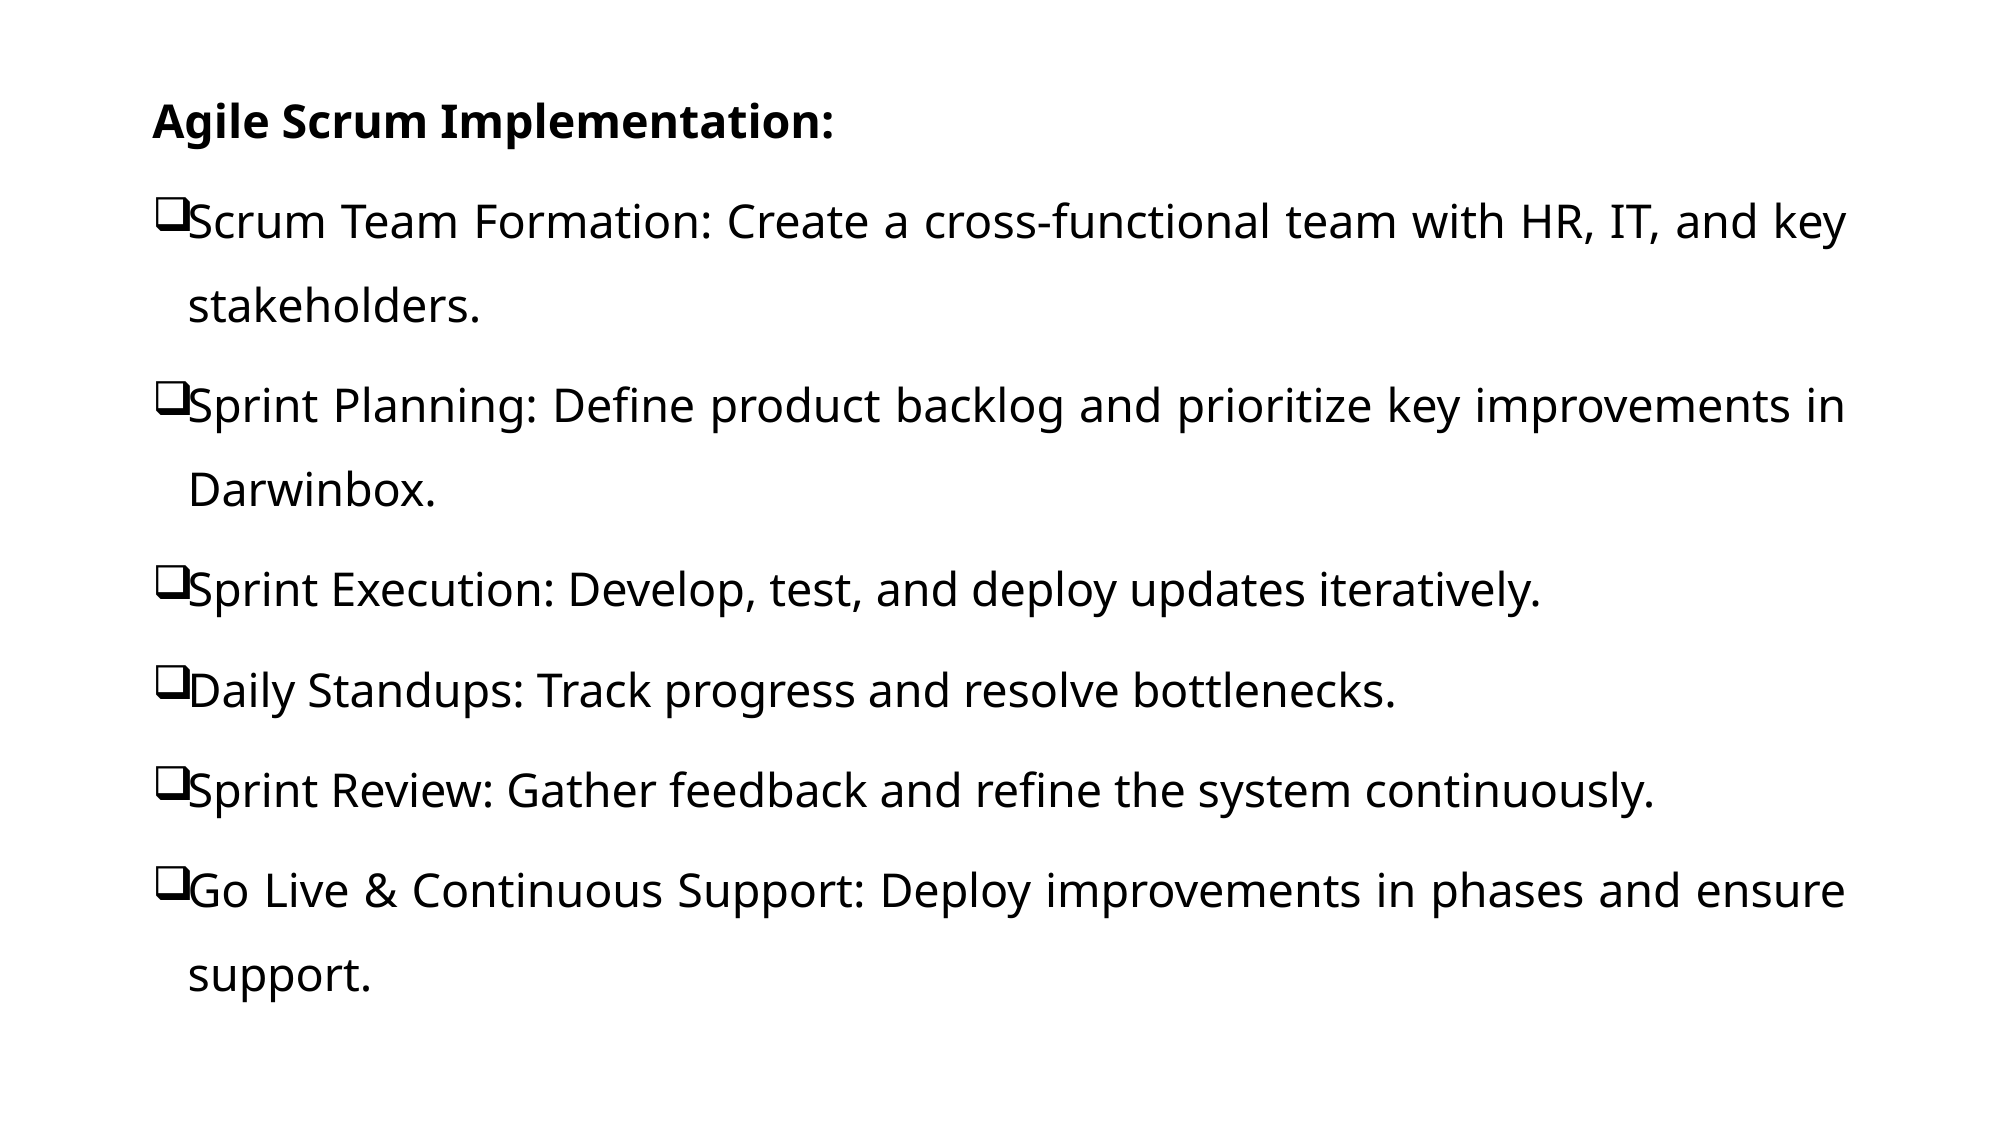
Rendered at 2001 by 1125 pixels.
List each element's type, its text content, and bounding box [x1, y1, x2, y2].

list Agile Scrum Implementation: Scrum Team Formation: Create a cross-functional team with HR, IT, and key stakeholders. Sprint Planning: Define product backlog and prioritize key improvements in Darwinbox. Sprint Execution: Develop, test, and deploy updates iteratively. Daily Standups: Track progress and resolve bottlenecks. Sprint Review: Gather feedback and refine the system continuously. Go Live & Continuous Support: Deploy improvements in phases and ensure support. [137, 56, 1863, 1011]
